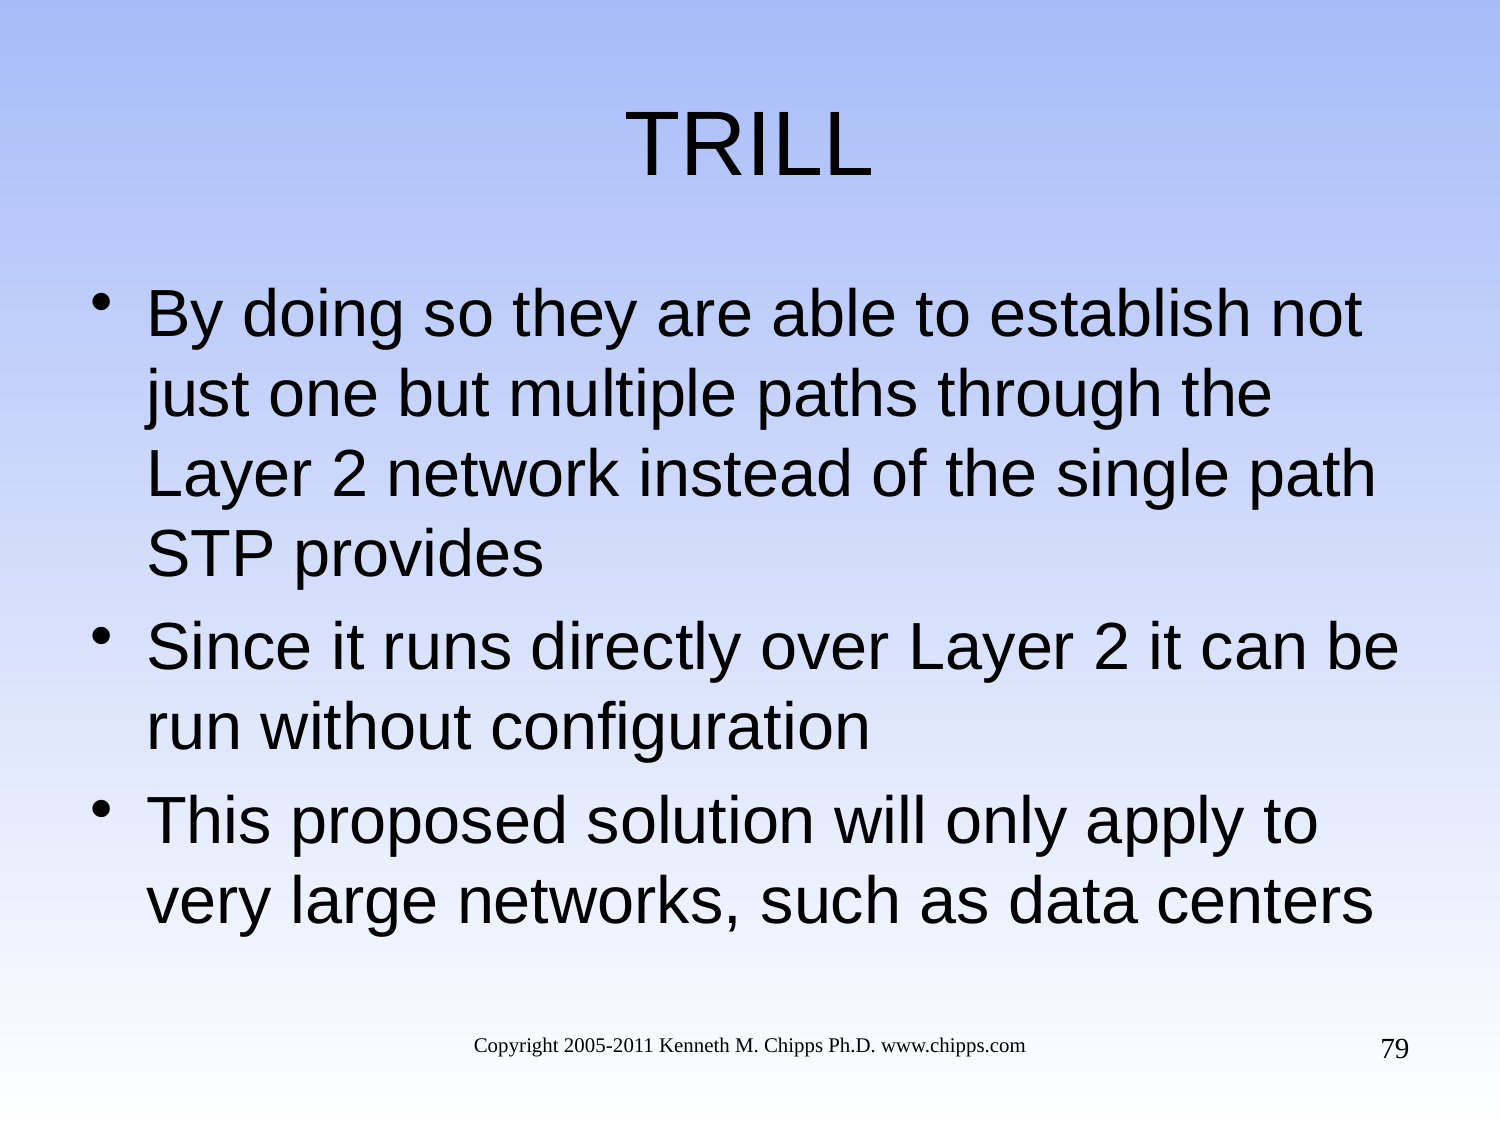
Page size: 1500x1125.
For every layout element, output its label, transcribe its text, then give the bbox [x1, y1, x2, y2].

footer Copyright 2005-2011 Kenneth M. Chipps Ph.D. www.chipps.com [449, 1024, 1051, 1103]
title TRILL [75, 45, 1425, 233]
list By doing so they are able to establish not just one but multiple paths through the Layer 2 network instead of the single path STP provides Since it runs directly over Layer 2 it can be run without configuration This proposed solution will only apply to very large networks, such as data centers [75, 262, 1425, 1005]
slide_number 79 [1074, 1021, 1426, 1101]
